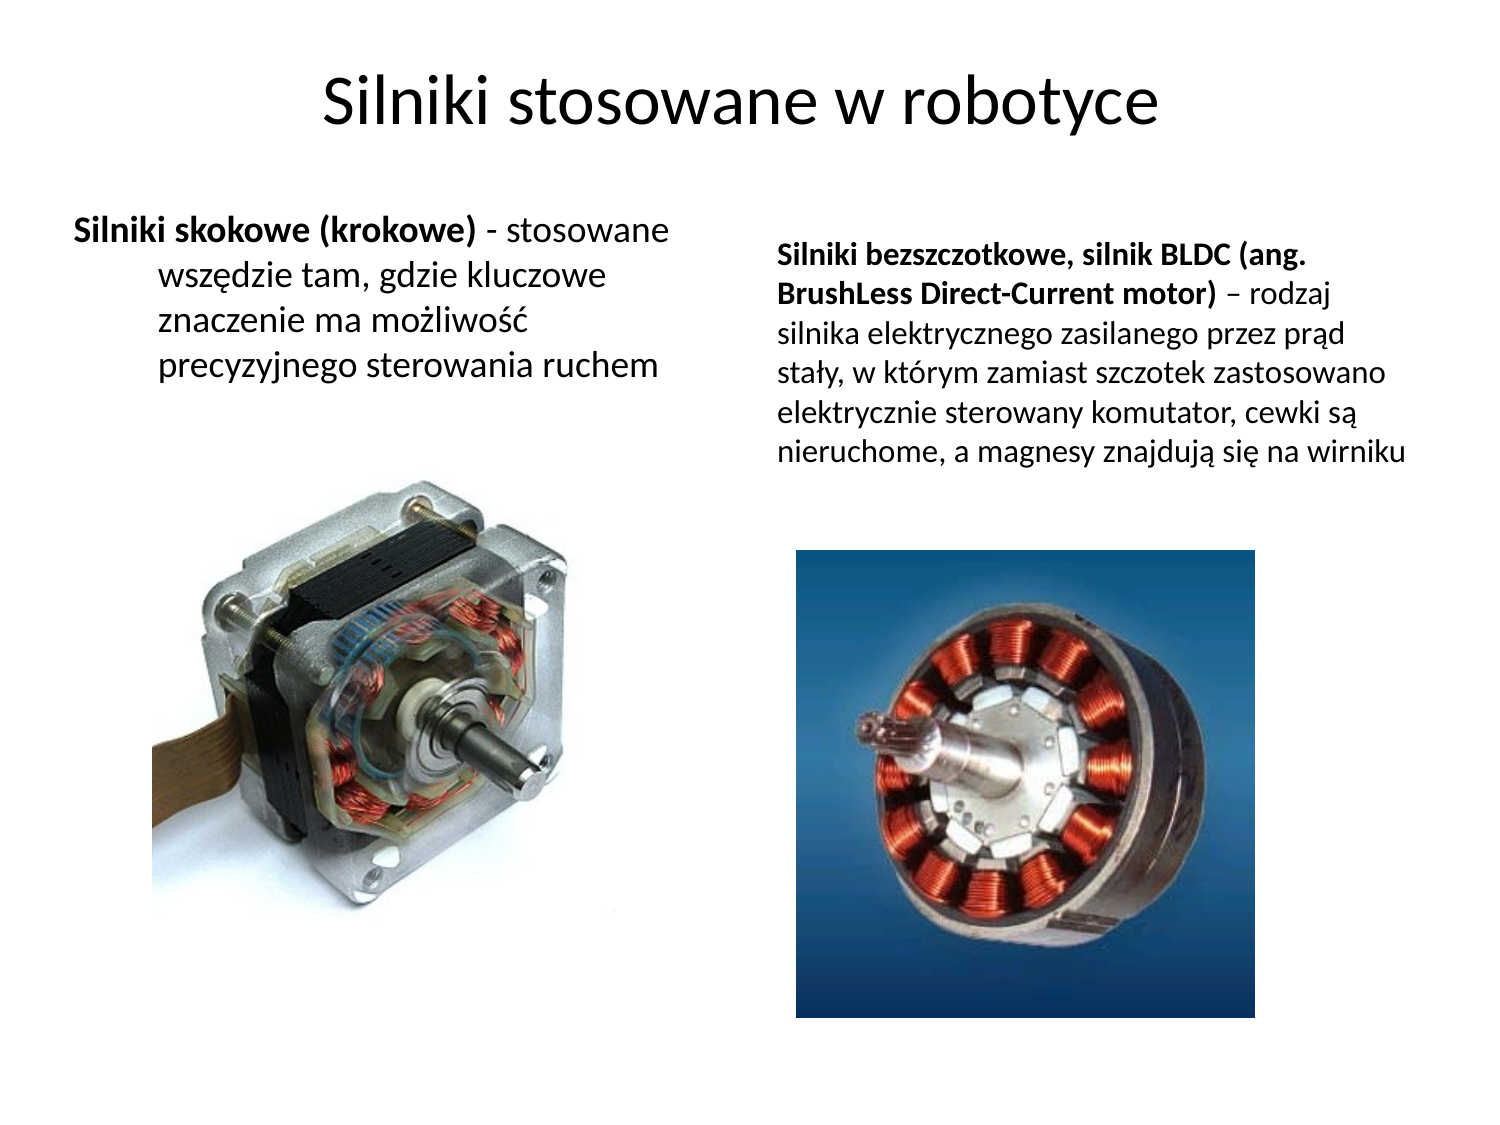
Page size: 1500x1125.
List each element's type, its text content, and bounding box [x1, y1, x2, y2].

list Silniki bezszczotkowe, silnik BLDC (ang. BrushLess Direct-Current motor) – rodzaj silnika elektrycznego zasilanego przez prąd stały, w którym zamiast szczotek zastosowano elektrycznie sterowany komutator, cewki są nieruchome, a magnesy znajdują się na wirniku [761, 210, 1425, 493]
picture [796, 550, 1255, 1019]
title Silniki stosowane w robotyce [75, 45, 1425, 233]
picture [152, 468, 622, 938]
list Silniki skokowe (krokowe) - stosowane wszędzie tam, gdzie kluczowe znaczenie ma możliwość precyzyjnego sterowania ruchem [58, 210, 722, 445]
